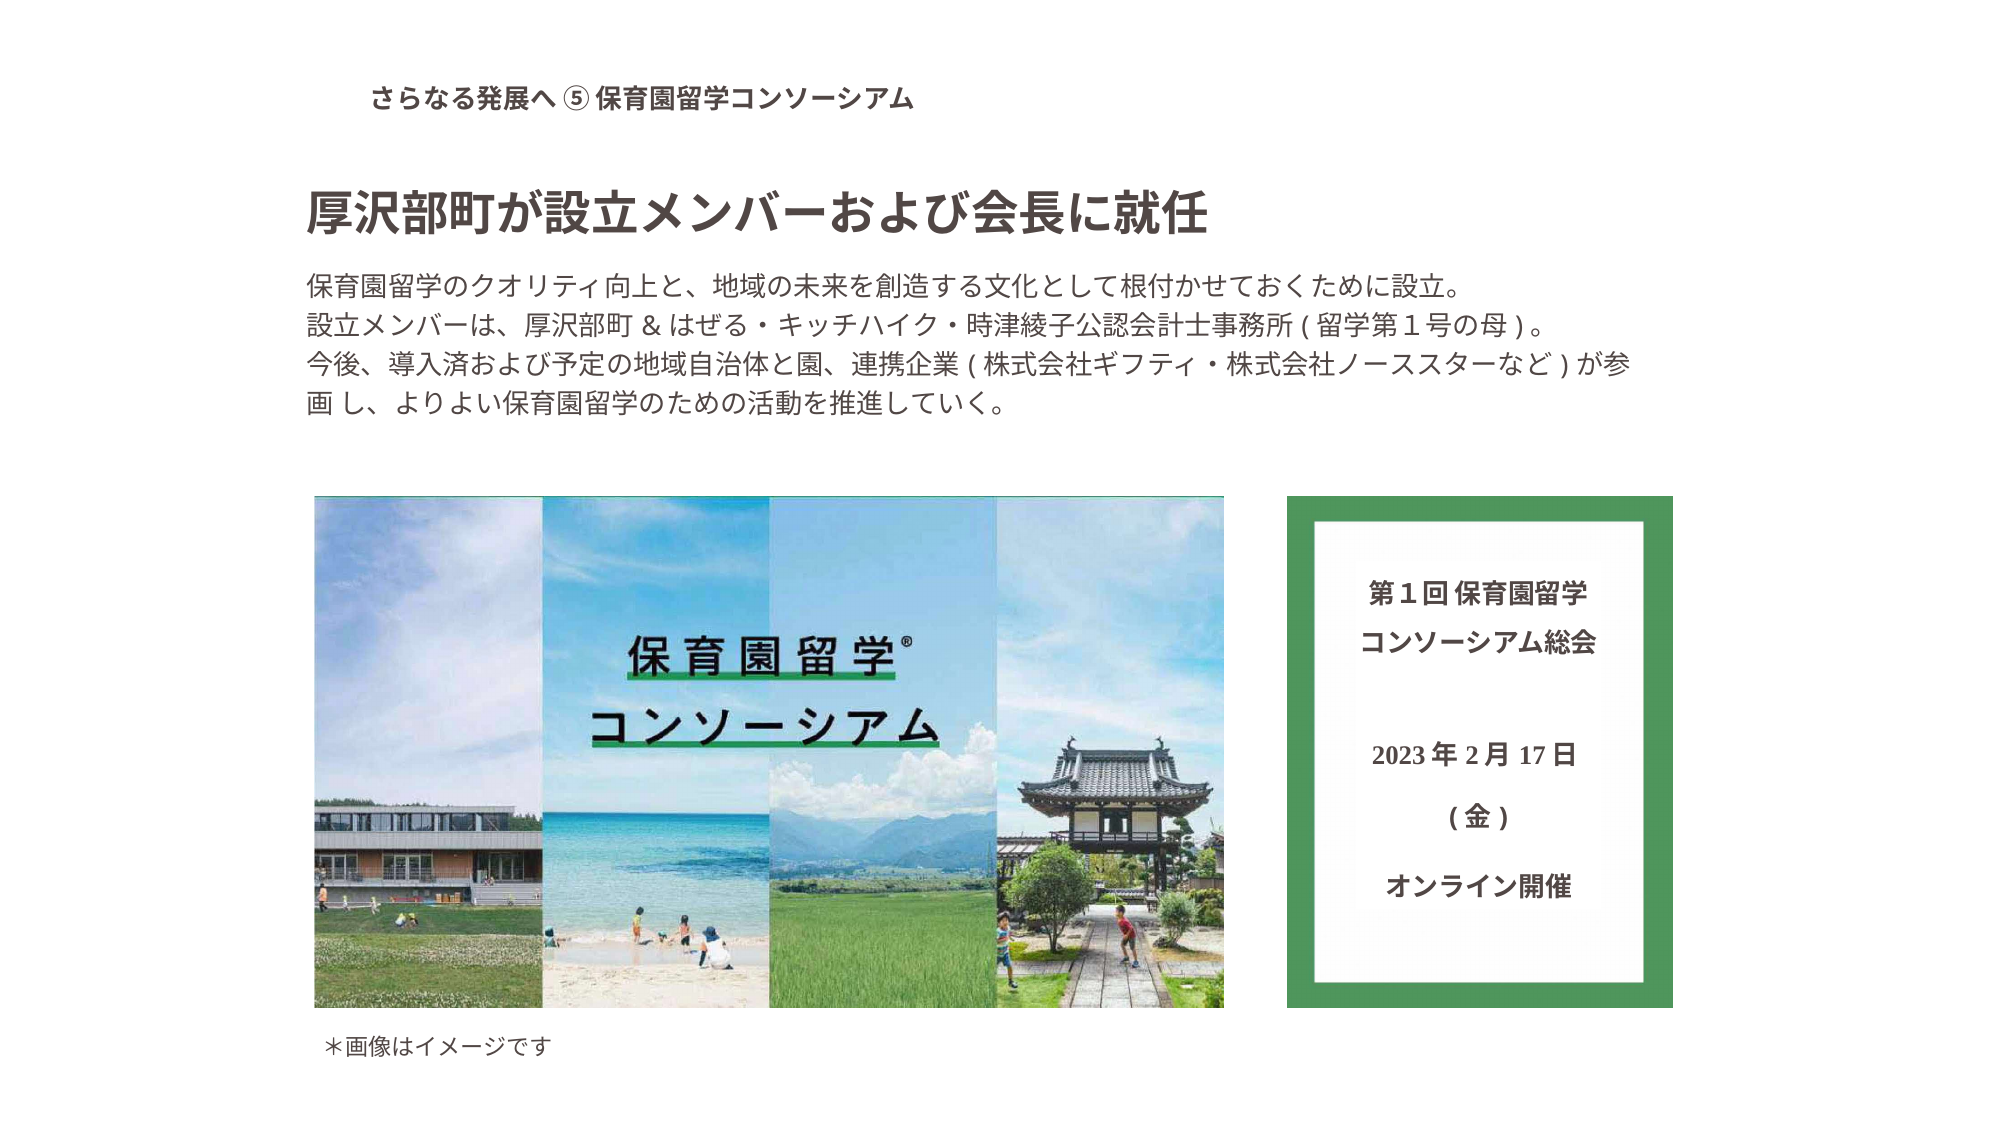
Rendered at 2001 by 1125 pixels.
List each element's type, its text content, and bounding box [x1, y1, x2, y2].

picture [314, 496, 1224, 1008]
text_box さらなる発展へ ⑤ 保育園留学コンソーシアム [339, 77, 998, 117]
text_box ＊画像はイメージです [322, 1028, 598, 1063]
picture [1287, 496, 1673, 1008]
text_box 厚沢部町が設立メンバーおよび会長に就任 保育園留学のクオリティ向上と、地域の未来を創造する文化として根付かせておくために設立。 設立メンバーは、厚沢部町&はぜる・キッチハイク・時津綾子公認会計士事務所(留学第１号の母)。 今後、導入済および予定の地域自治体と園、連携企業(株式会社ギフティ・株式会社ノーススターなど)が参画 し、よりよい保育園留学のための活動を推進していく。 [306, 174, 1640, 424]
